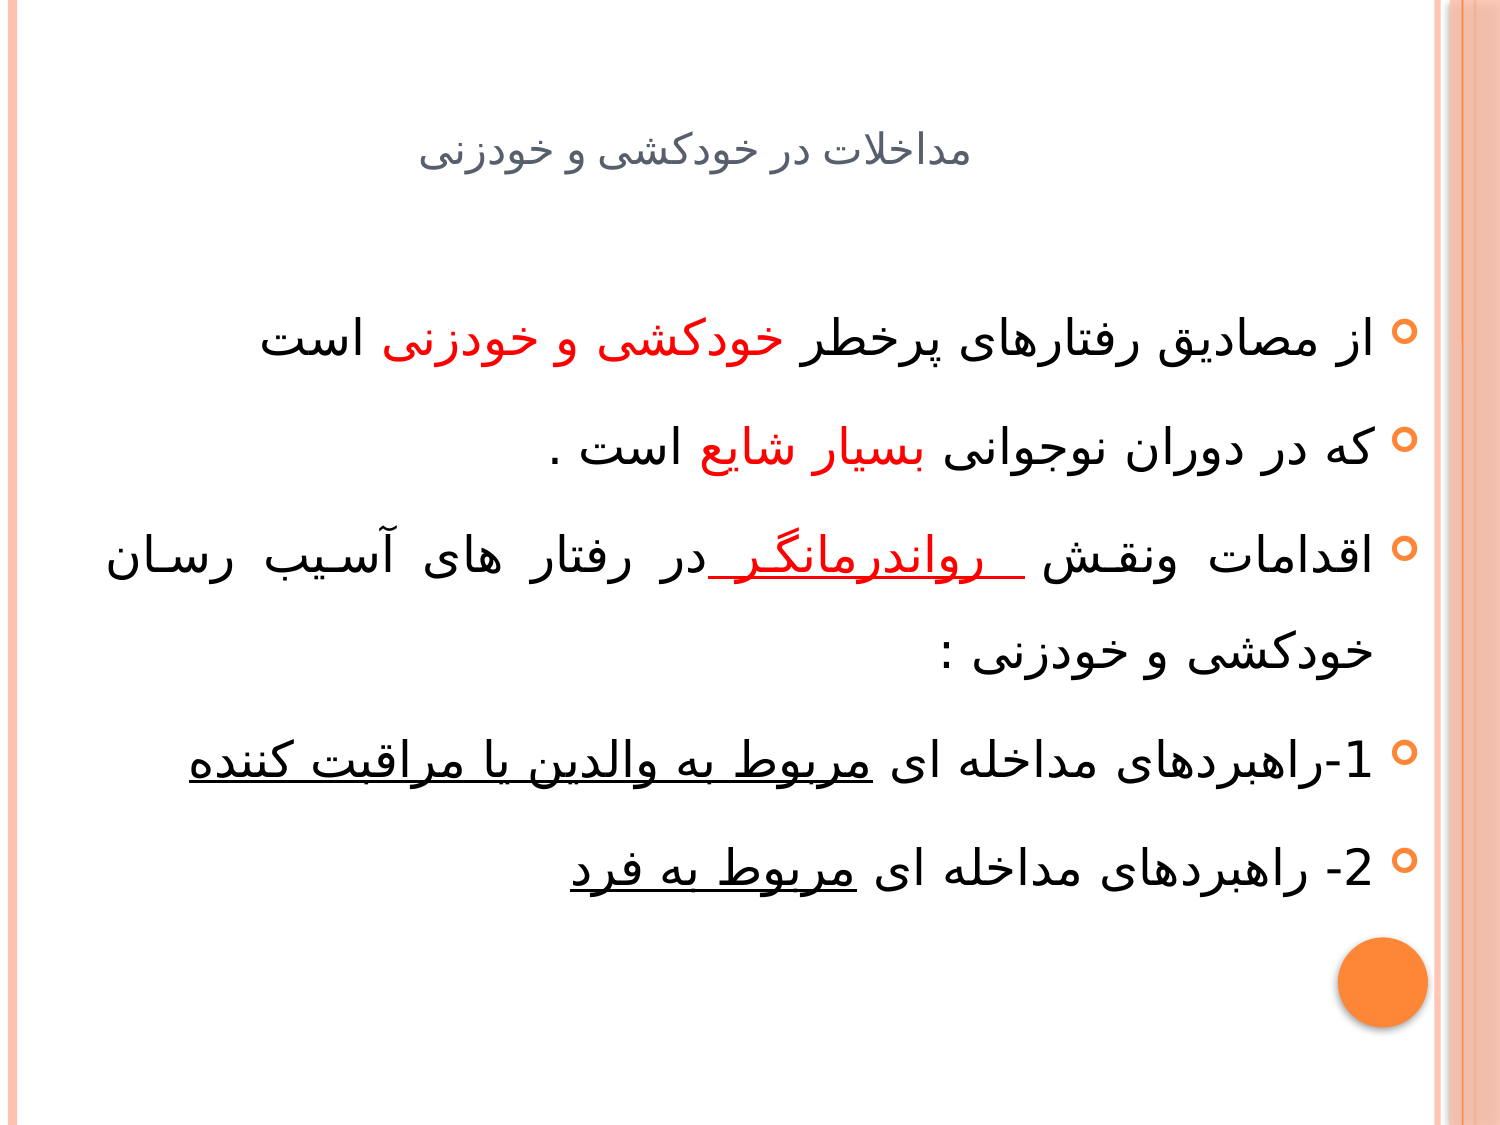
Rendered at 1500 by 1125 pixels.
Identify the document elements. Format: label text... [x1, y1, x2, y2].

title مداخلات در خودکشی و خودزنی [75, 113, 1317, 233]
list از مصادیق رفتارهای پرخطر خودکشی و خودزنی است که در دوران نوجوانی بسیار شایع است . اقدامات ونقش رواندرمانگر در رفتار های آسیب رسان خودکشی و خودزنی : 1-راهبردهای مداخله ای مربوط به والدین یا مراقبت کننده 2- راهبردهای مداخله ای مربوط به فرد [75, 262, 1436, 1125]
